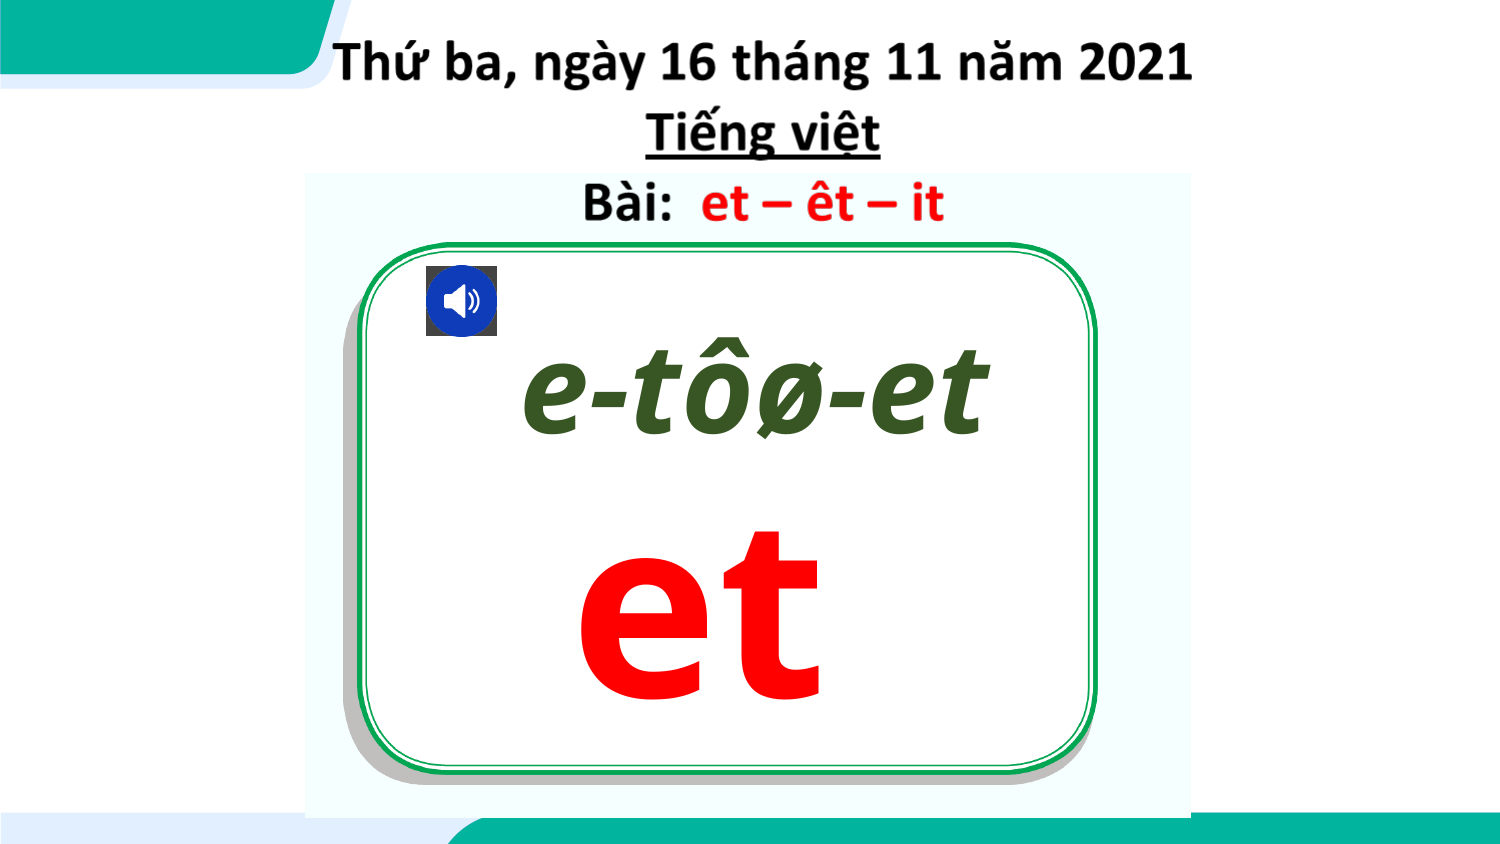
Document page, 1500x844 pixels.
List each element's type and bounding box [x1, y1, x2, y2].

picture [0, 0, 1500, 844]
text_box [305, 272, 1191, 818]
